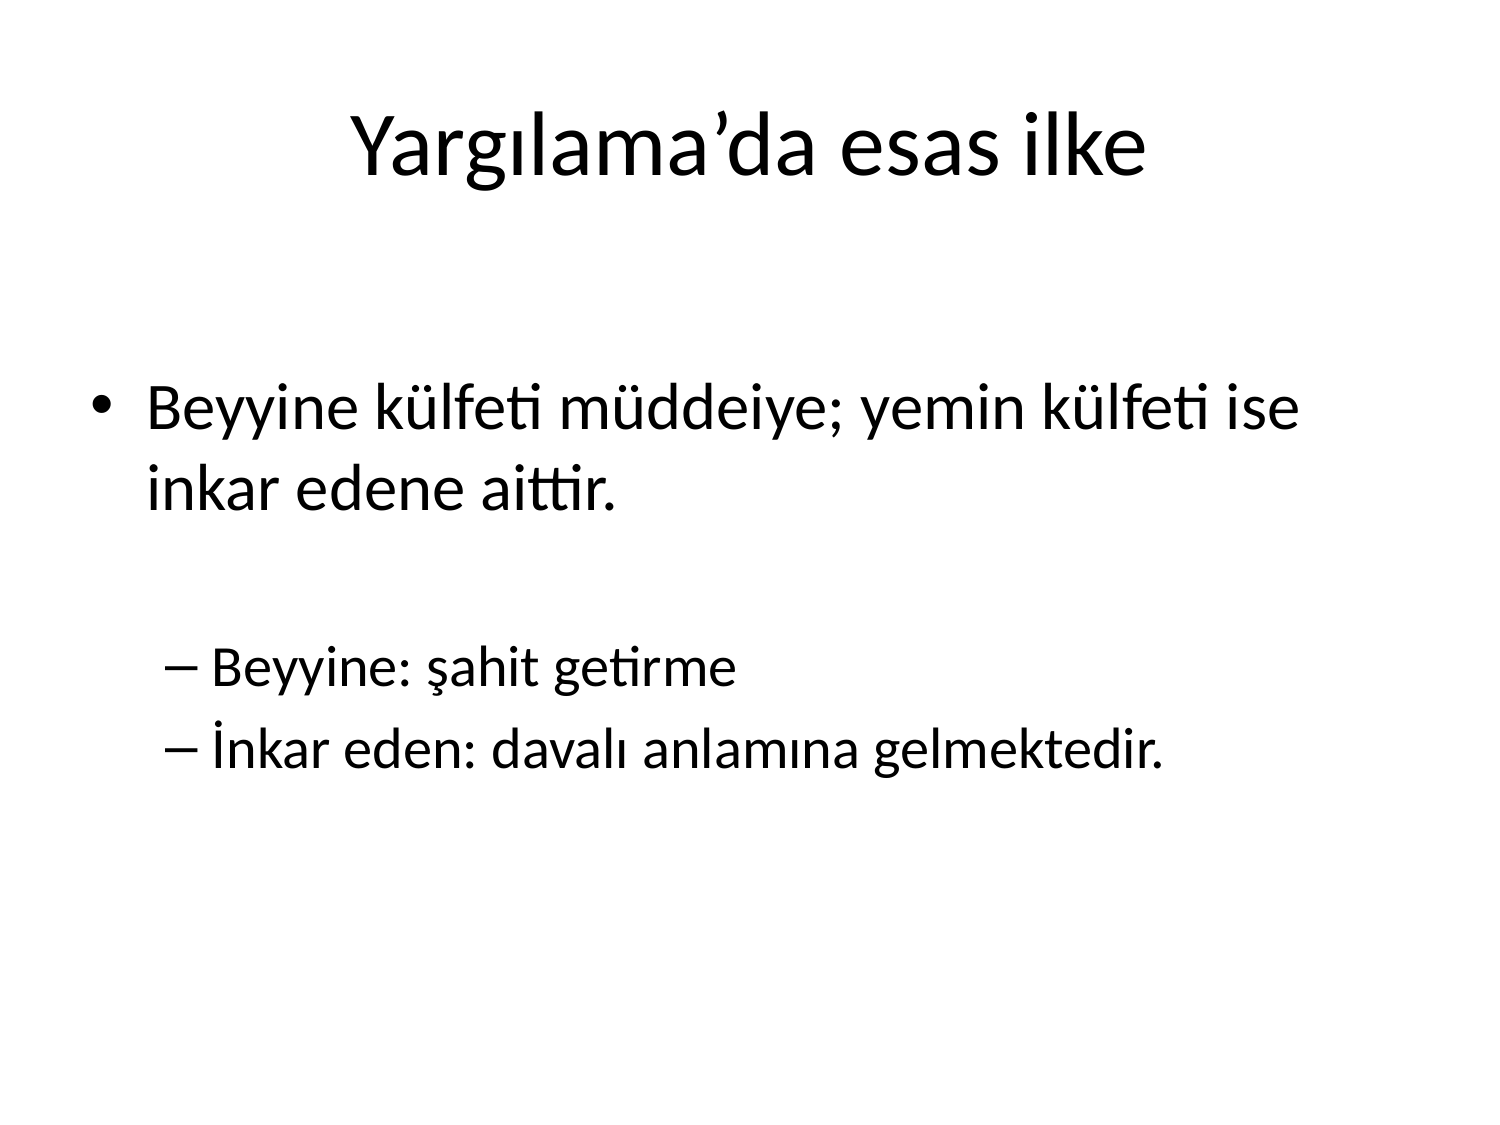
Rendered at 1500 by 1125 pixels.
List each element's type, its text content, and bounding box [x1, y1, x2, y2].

list Beyyine külfeti müddeiye; yemin külfeti ise inkar edene aittir. Beyyine: şahit getirme İnkar eden: davalı anlamına gelmektedir. [75, 262, 1425, 1005]
title Yargılama’da esas ilke [75, 45, 1425, 233]
